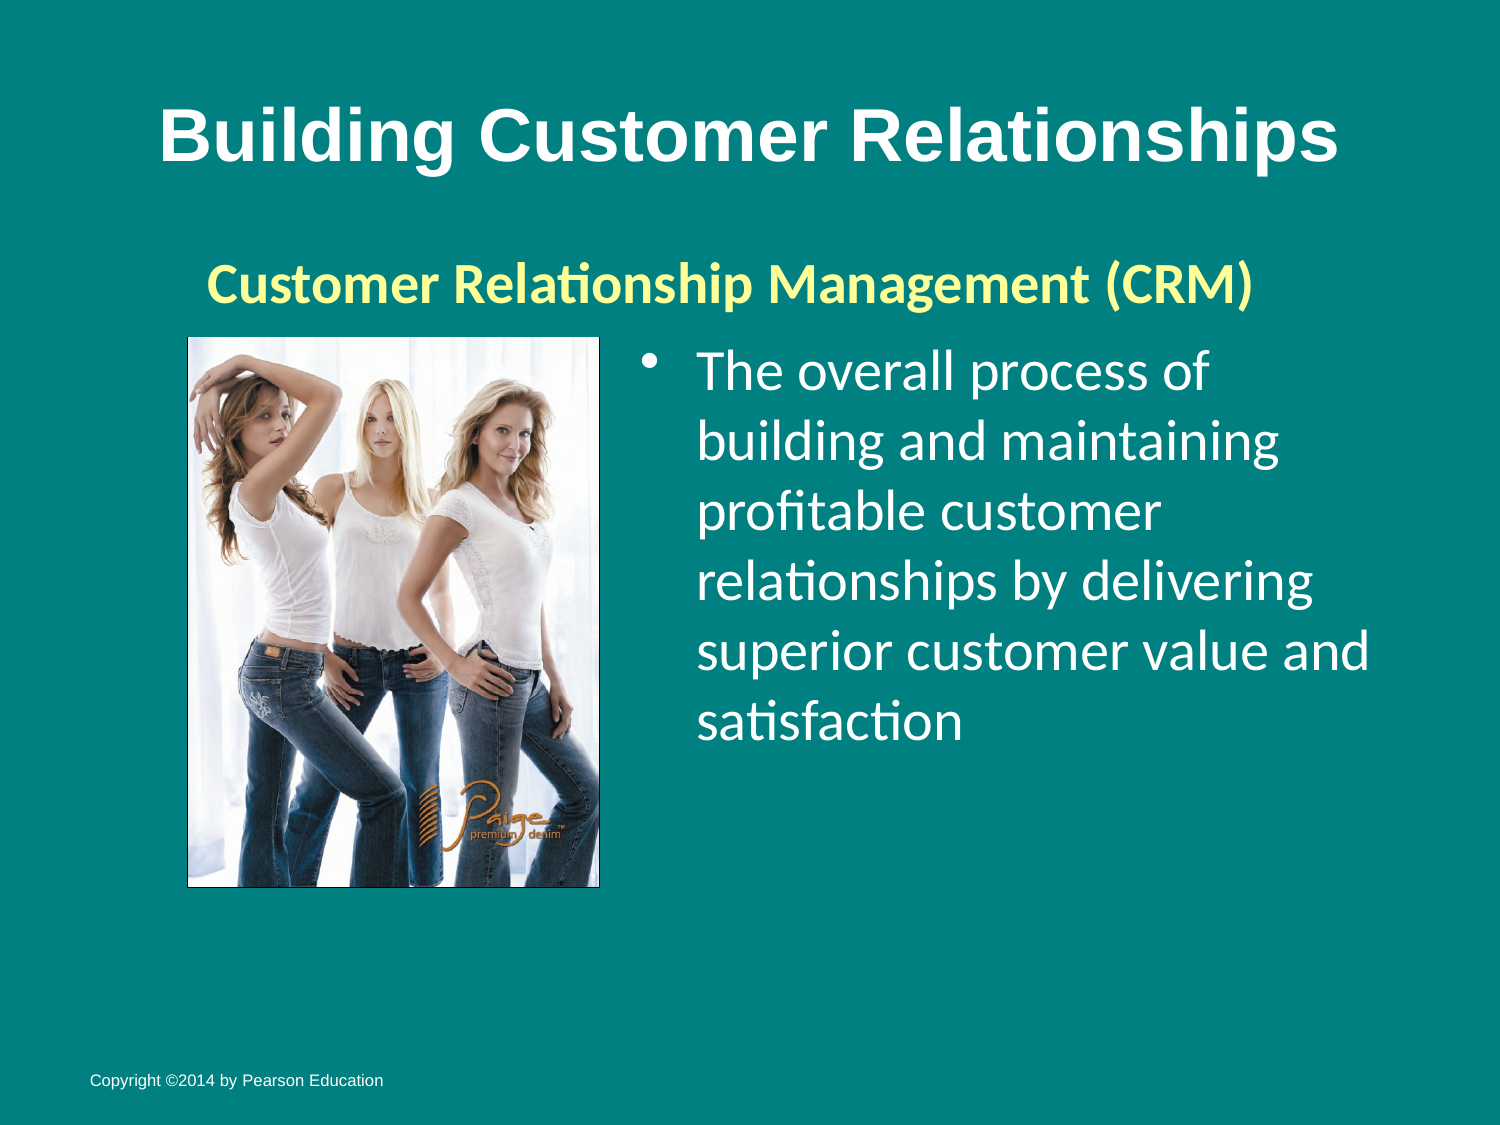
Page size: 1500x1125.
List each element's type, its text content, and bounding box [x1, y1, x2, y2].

list Customer Relationship Management (CRM) [0, 237, 1463, 301]
list The overall process of building and maintaining profitable customer relationships by delivering superior customer value and satisfaction [624, 324, 1388, 1001]
picture [187, 337, 601, 888]
title Building Customer Relationships [112, 37, 1388, 226]
text_box Copyright ©2014 by Pearson Education [74, 1062, 825, 1098]
